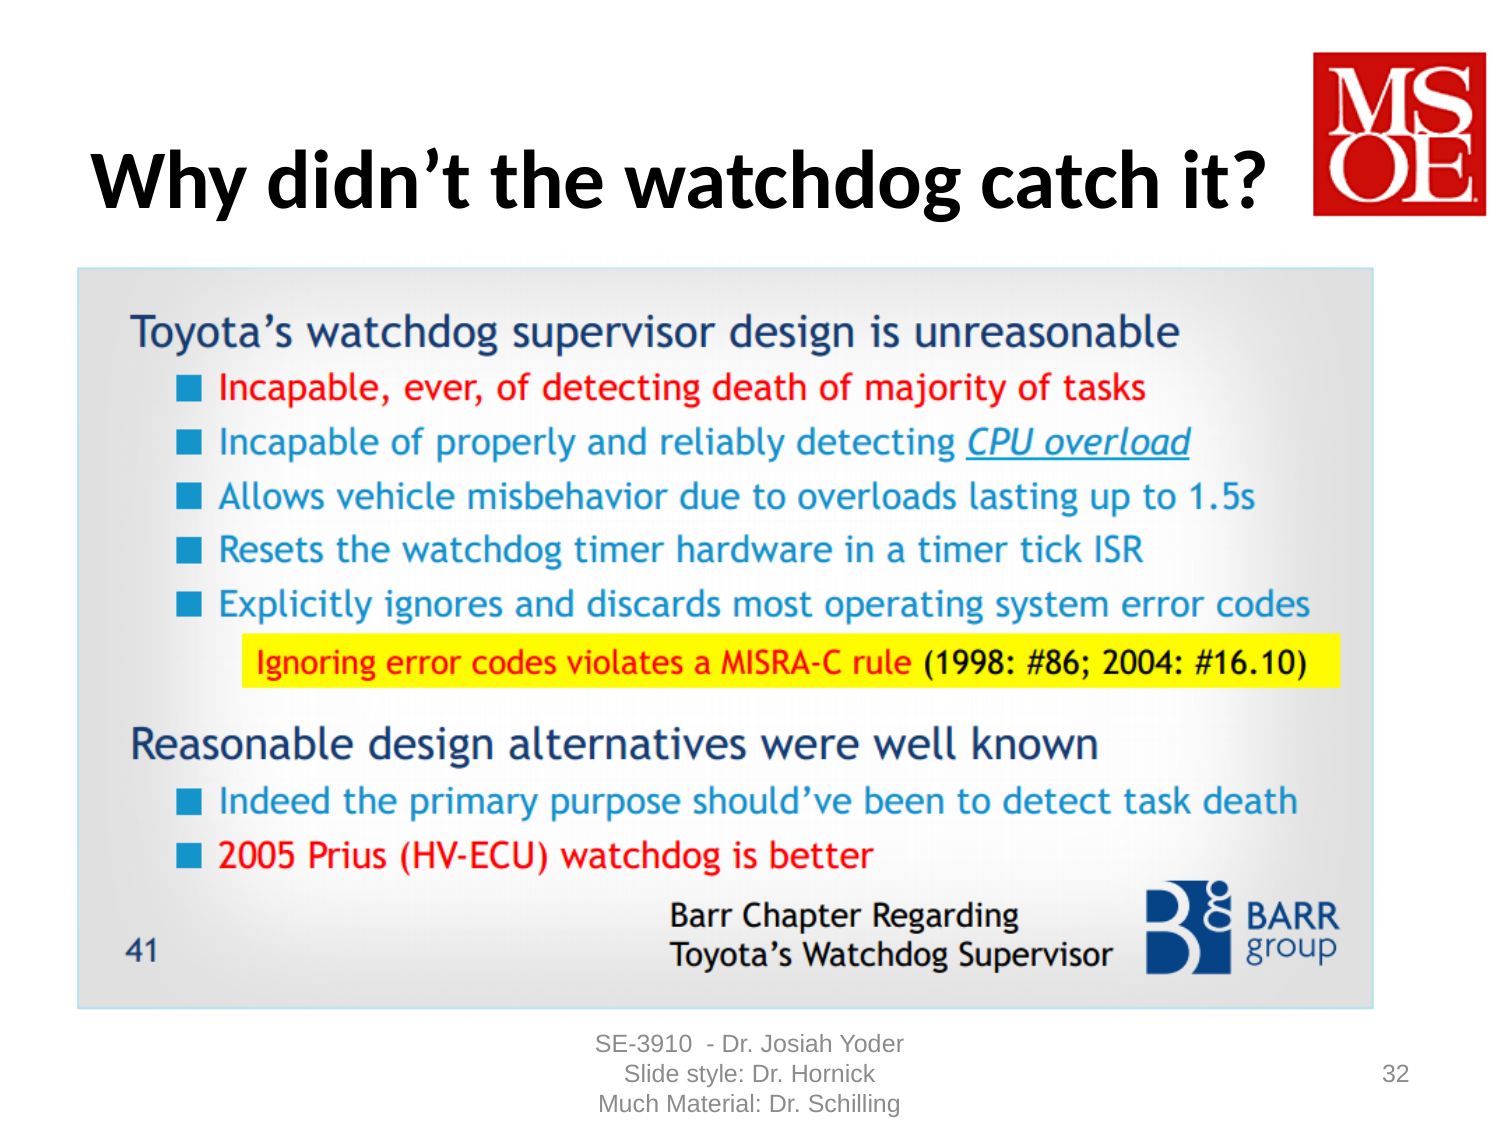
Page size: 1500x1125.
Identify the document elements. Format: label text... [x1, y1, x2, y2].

footer SE-3910 - Dr. Josiah Yoder Slide style: Dr. Hornick Much Material: Dr. Schilling [512, 1042, 988, 1103]
picture [1312, 37, 1488, 232]
title Why didn’t the watchdog catch it? [75, 45, 1425, 233]
slide_number 32 [1074, 1042, 1425, 1103]
picture [62, 253, 1388, 1023]
